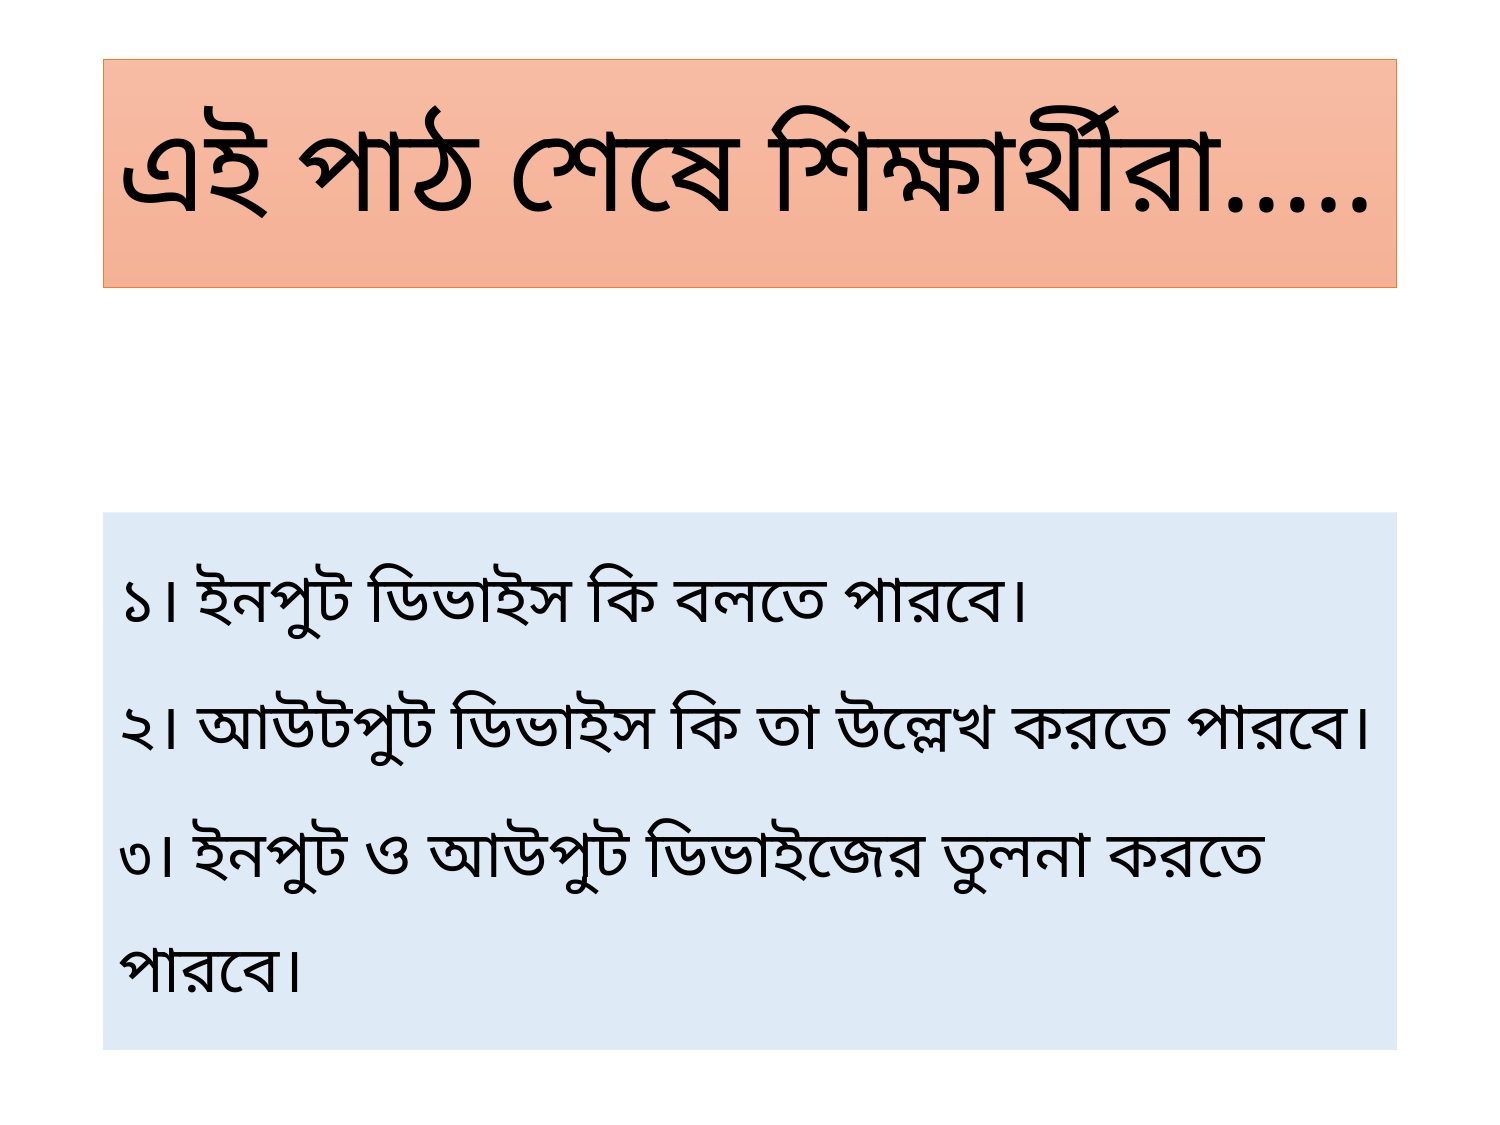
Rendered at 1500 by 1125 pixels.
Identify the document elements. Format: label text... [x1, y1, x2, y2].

title এই পাঠ শেষে শিক্ষার্থীরা….. [103, 59, 1397, 288]
list ১। ইনপুট ডিভাইস কি বলতে পারবে। ২। আউটপুট ডিভাইস কি তা উল্লেখ করতে পারবে। ৩। ইনপুট ও আউপুট ডিভাইজের তুলনা করতে পারবে। [103, 512, 1397, 1050]
